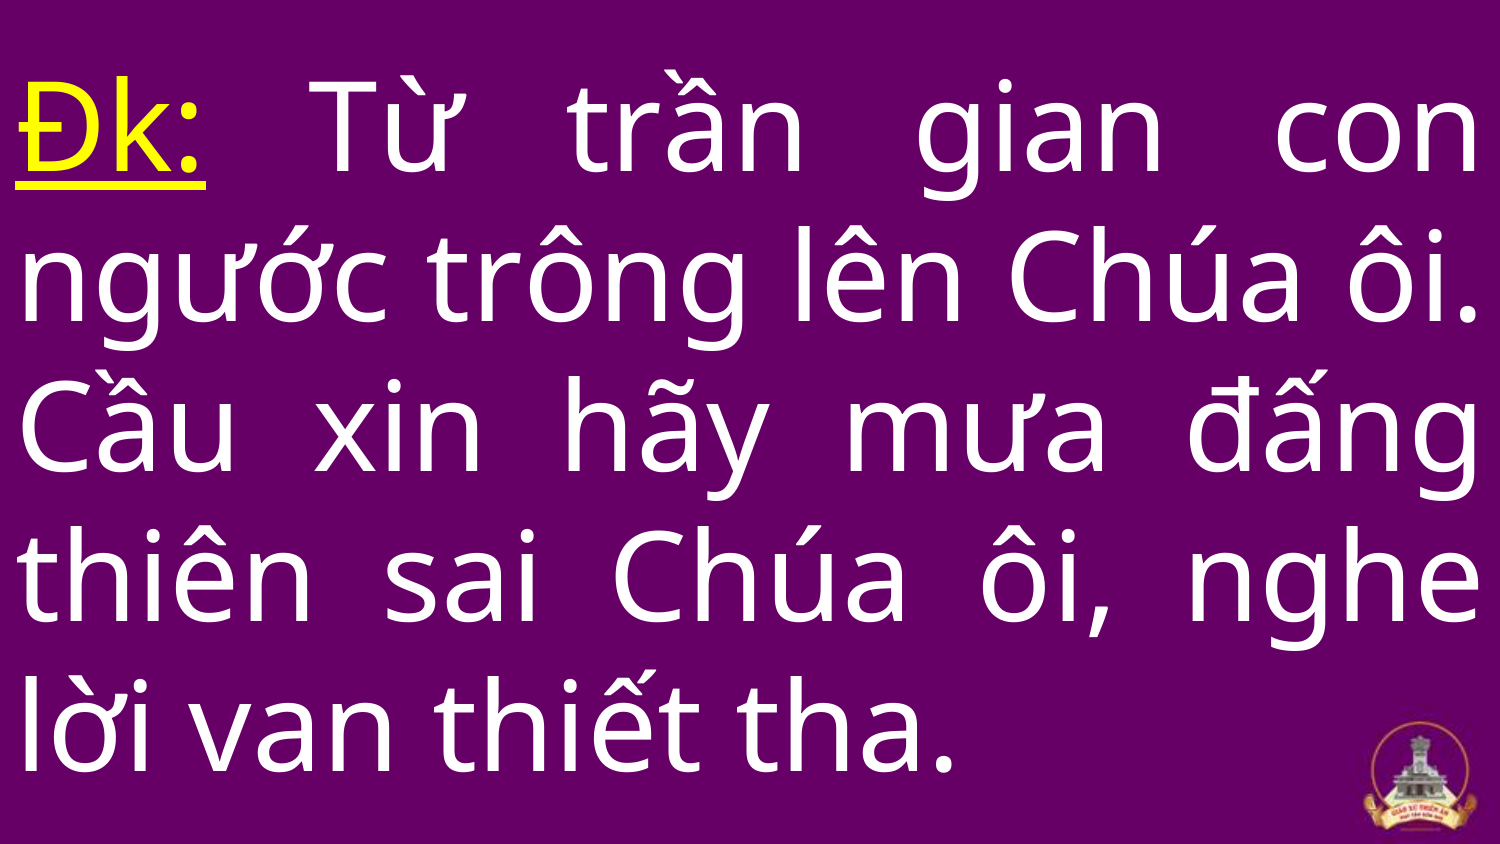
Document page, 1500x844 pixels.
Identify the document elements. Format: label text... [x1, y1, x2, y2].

title Đk: Từ trần gian con ngước trông lên Chúa ôi. Cầu xin hãy mưa đấng thiên sai Chúa ôi, nghe lời van thiết tha. [0, 0, 1500, 844]
